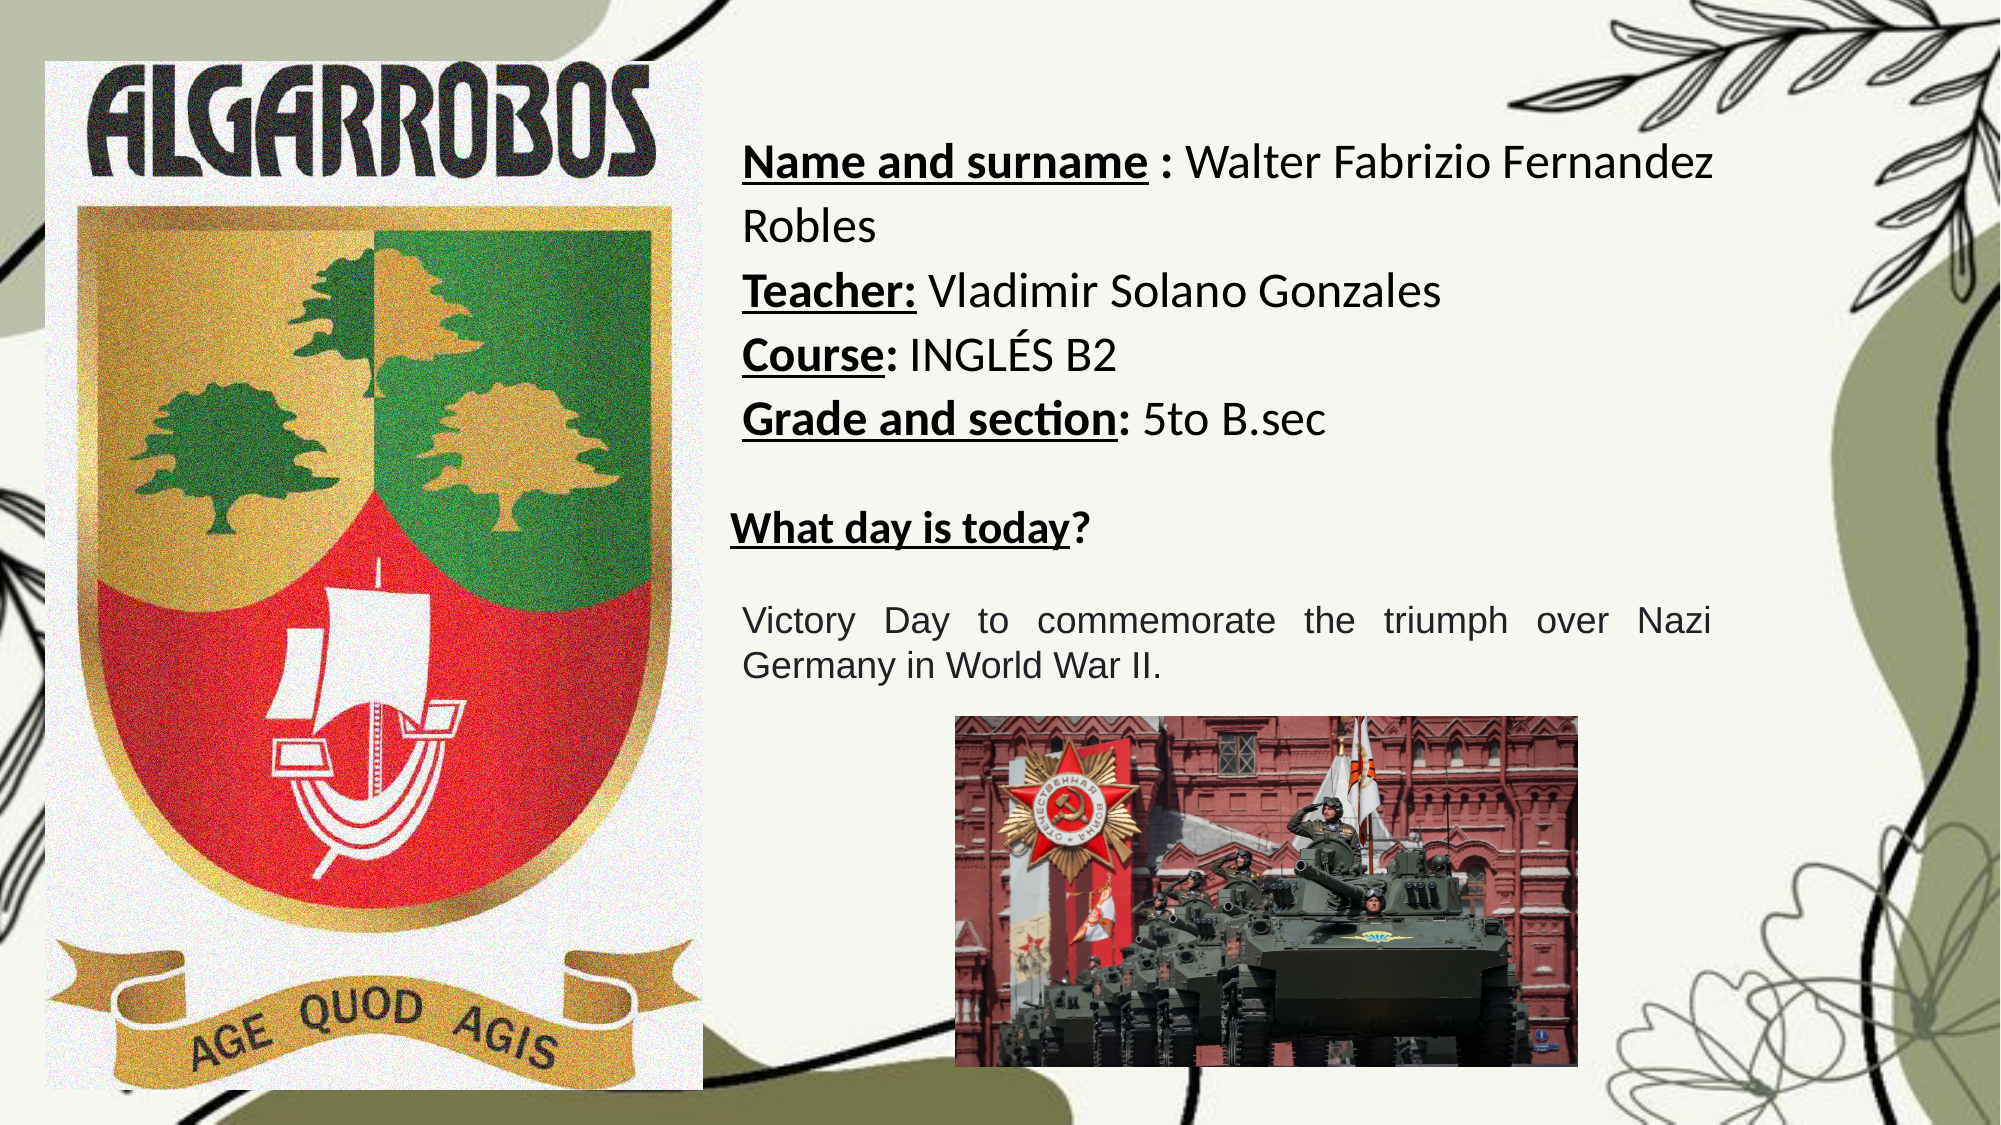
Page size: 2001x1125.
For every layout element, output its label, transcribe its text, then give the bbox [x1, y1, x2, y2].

picture [0, 0, 2001, 1125]
text_box Victory Day to commemorate the triumph over Nazi Germany in World War II. [727, 543, 1728, 694]
title Name and surname : Walter Fabrizio Fernandez Robles Teacher: Vladimir Solano Gonzales Course: INGLÉS B2 Grade and section: 5to B.sec [727, 108, 1796, 498]
text_box What day is today? [715, 490, 1716, 561]
